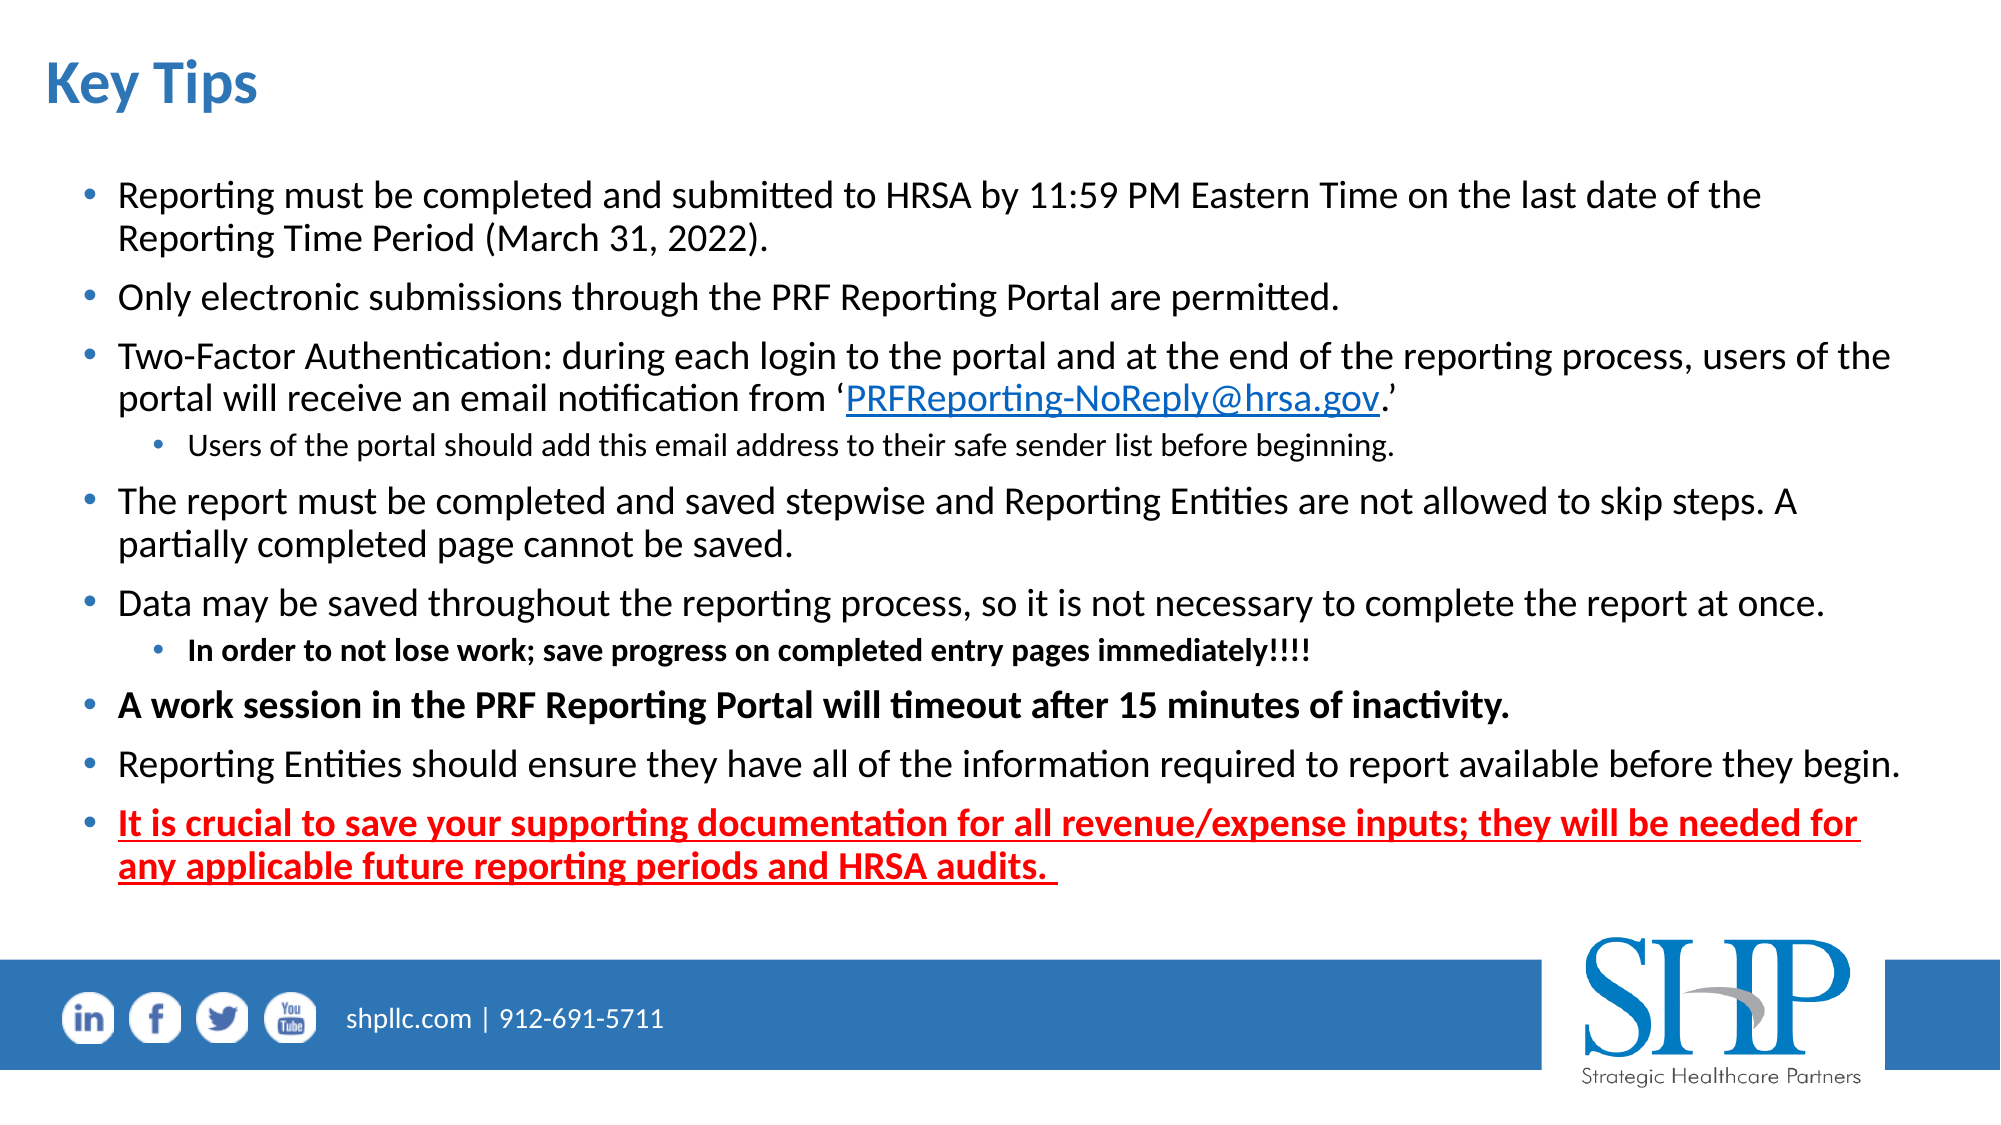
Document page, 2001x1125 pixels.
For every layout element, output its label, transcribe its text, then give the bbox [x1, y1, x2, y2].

title Key Tips [31, 0, 1764, 168]
list Reporting must be completed and submitted to HRSA by 11:59 PM Eastern Time on the last date of the Reporting Time Period (March 31, 2022). Only electronic submissions through the PRF Reporting Portal are permitted. Two-Factor Authentication: during each login to the portal and at the end of the reporting process, users of the portal will receive an email notification from ‘PRFReporting-NoReply@hrsa.gov.’ Users of the portal should add this email address to their safe sender list before beginning. The report must be completed and saved stepwise and Reporting Entities are not allowed to skip steps. A partially completed page cannot be saved. Data may be saved throughout the reporting process, so it is not necessary to complete the report at once. In order to not lose work; save progress on completed entry pages immediately!!!! A work session in the PRF Reporting Portal will timeout after 15 minutes of inactivity. Reporting Entities should ensure they have all of the information required to report available before they begin. It is crucial to save your supporting documentation for all revenue/expense inputs; they will be needed for any applicable future reporting periods and HRSA audits. [68, 167, 1939, 911]
picture [1572, 936, 1865, 1093]
